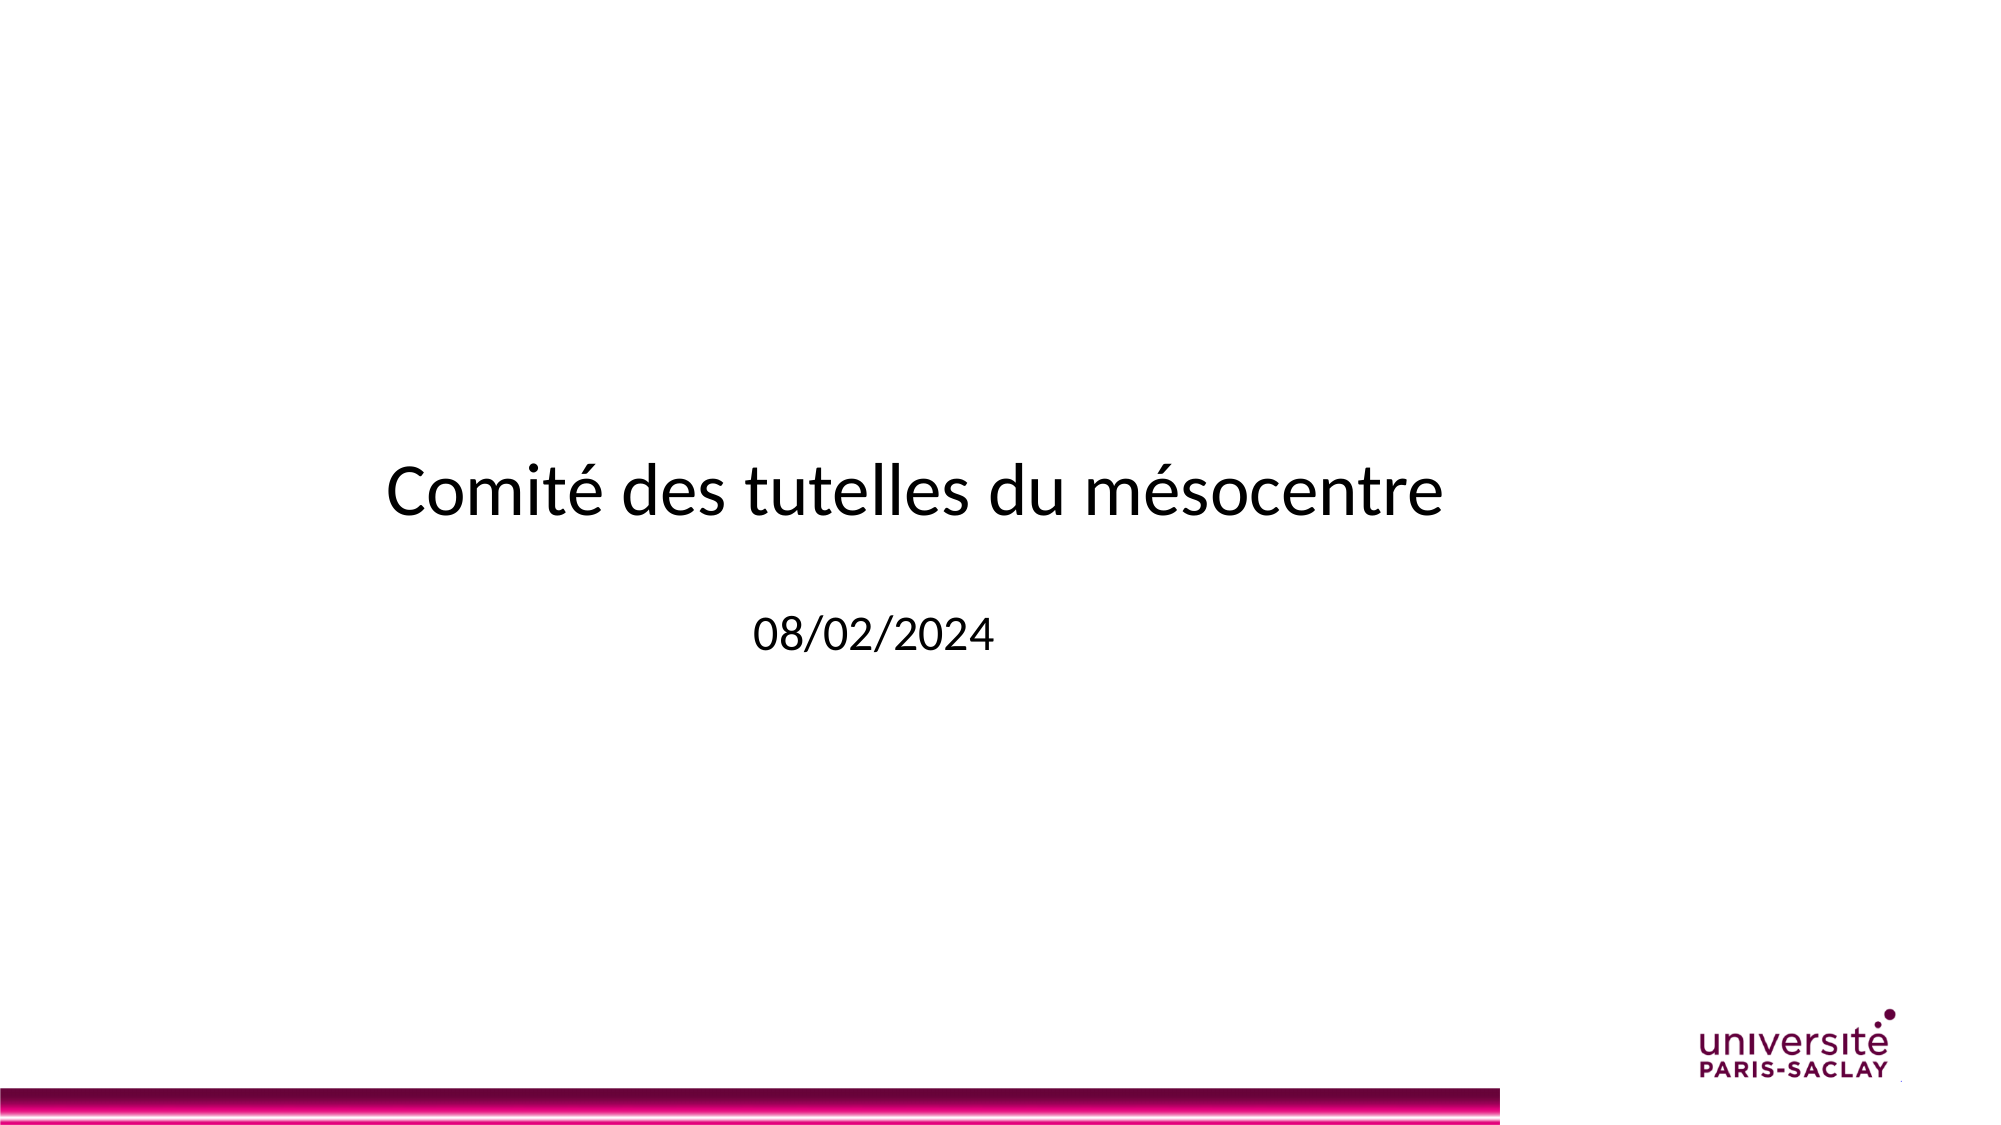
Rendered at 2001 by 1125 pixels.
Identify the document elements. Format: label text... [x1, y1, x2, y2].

text_box 08/02/2024 [739, 593, 1056, 668]
text_box Comité des tutelles du mésocentre [371, 432, 1461, 538]
picture [1691, 1007, 1902, 1082]
picture [2, 1089, 1499, 1124]
